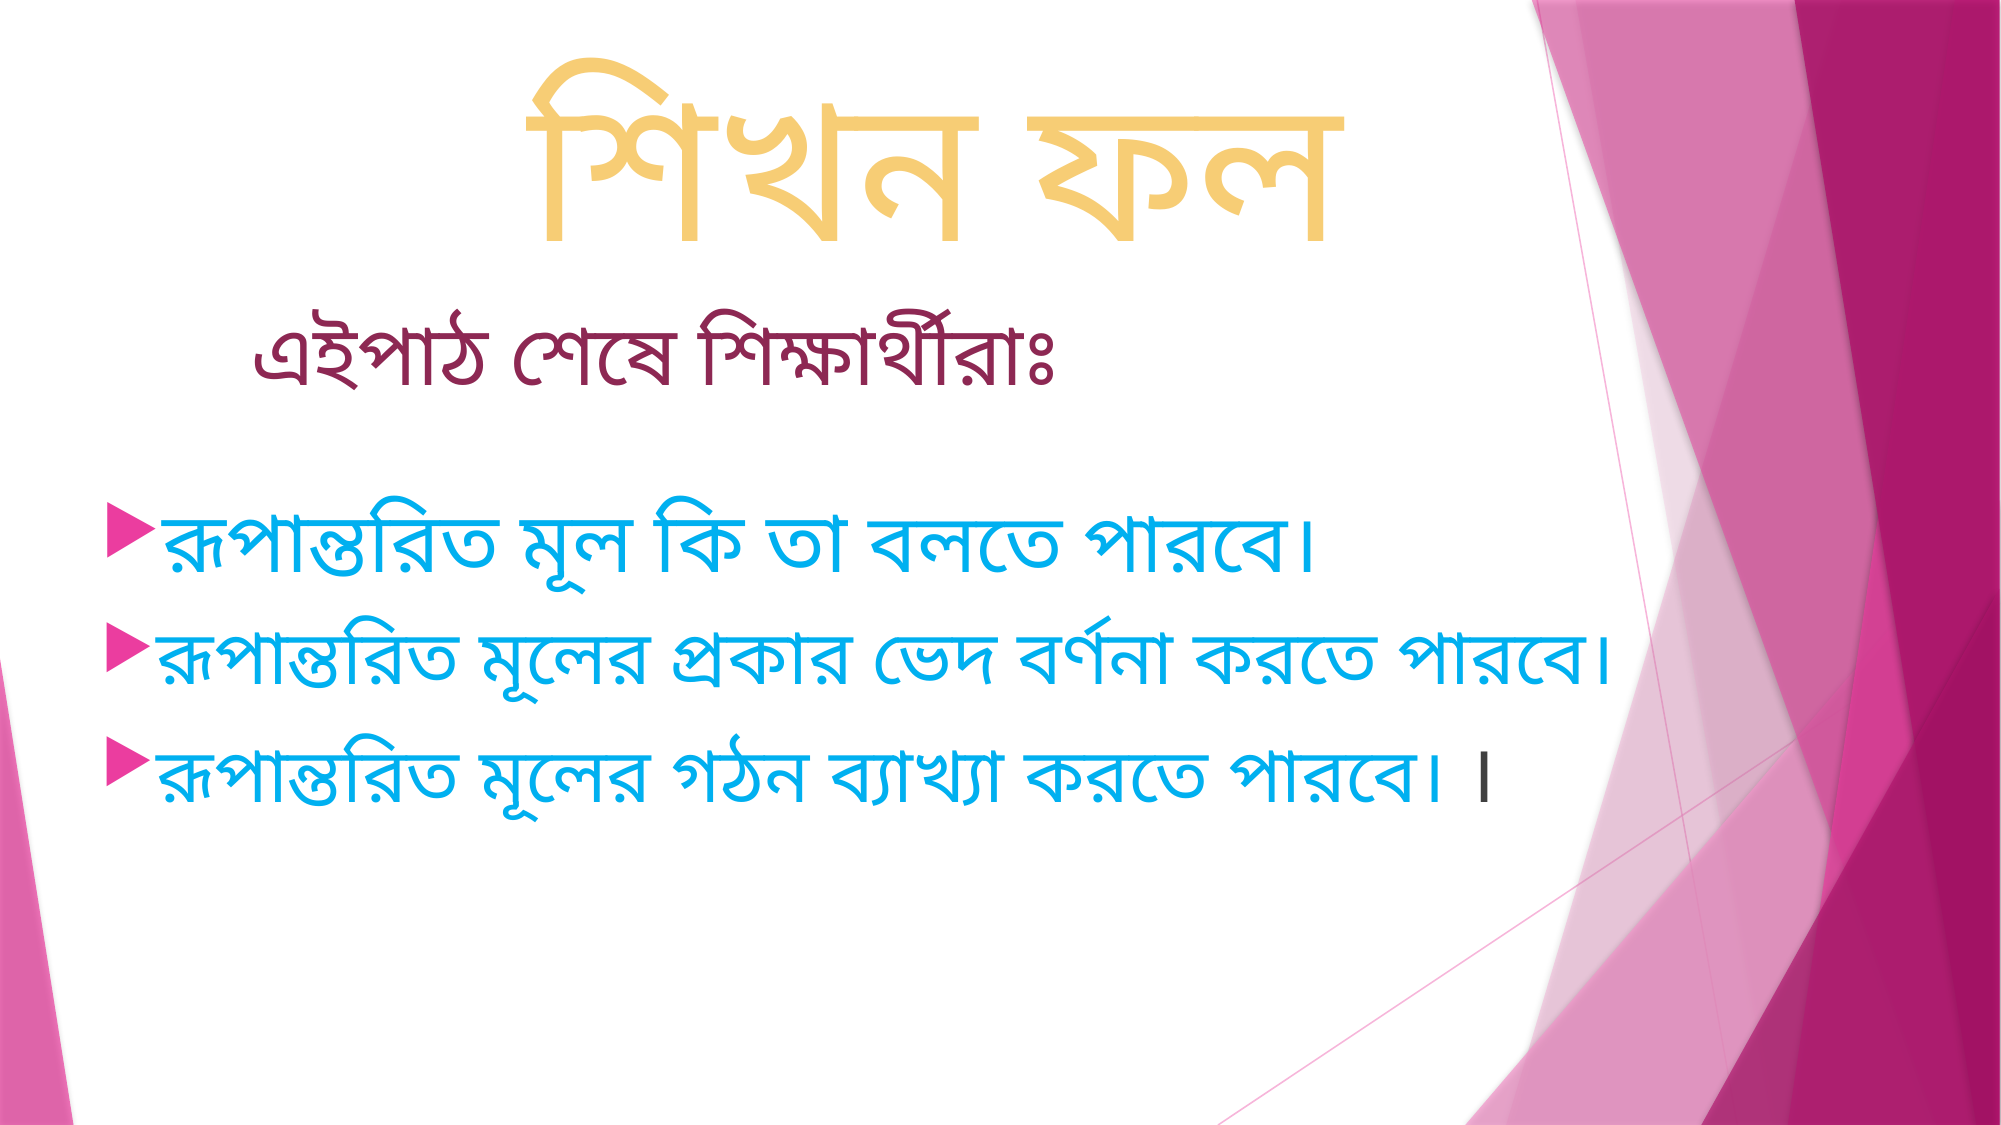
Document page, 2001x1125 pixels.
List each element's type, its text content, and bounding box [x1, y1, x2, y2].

list শিখন ফল এইপাঠ শেষে শিক্ষার্থীরাঃ রূপান্তরিত মূল কি তা বলতে পারবে। রূপান্তরিত মূলের প্রকার ভেদ বর্ণনা করতে পারবে। রূপান্তরিত মূলের গঠন ব্যাখ্যা করতে পারবে। । [0, 34, 1937, 1125]
